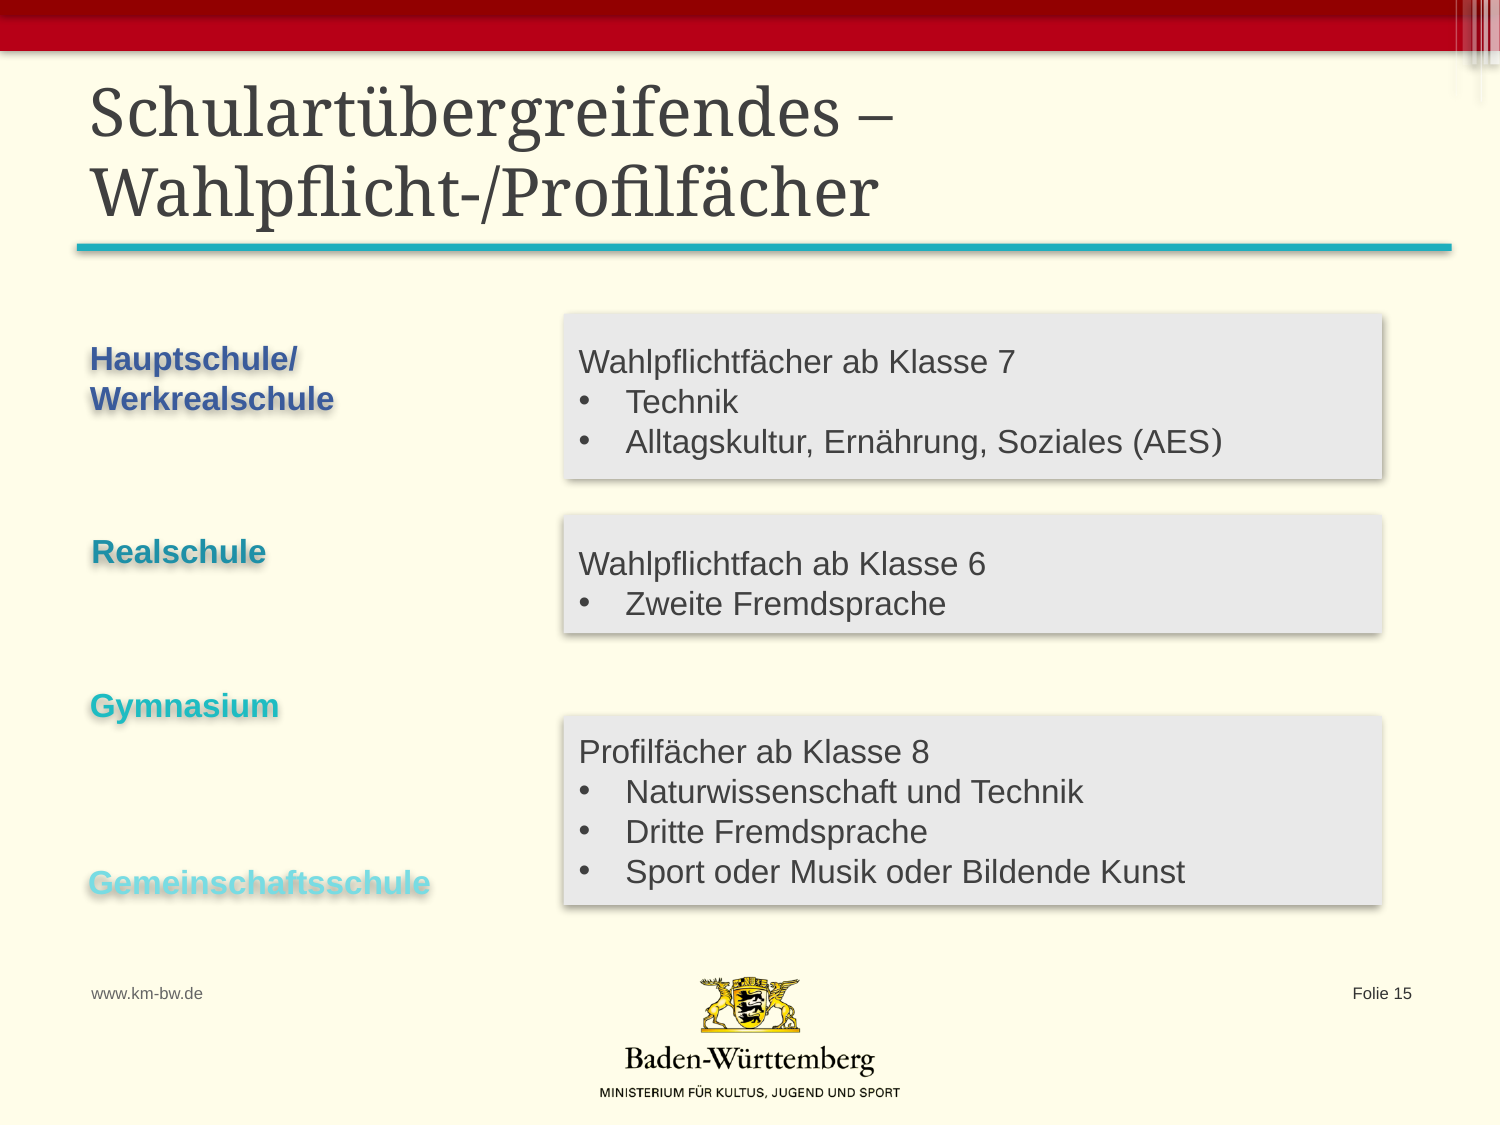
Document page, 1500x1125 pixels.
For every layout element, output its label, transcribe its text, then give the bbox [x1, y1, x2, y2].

text_box Wahlpflichtfächer ab Klasse 7 Technik Alltagskultur, Ernährung, Soziales (AES) [562, 312, 1383, 480]
text_box Hauptschule/ Werkrealschule [74, 317, 468, 437]
footer www.km-bw.de [76, 975, 228, 1035]
text_box Schulartübergreifendes – Wahlpflicht-/Profilfächer [74, 92, 1425, 209]
text_box [76, 243, 1452, 252]
slide_number Folie 15 [1281, 975, 1427, 1035]
text_box Gemeinschaftsschule [73, 822, 463, 941]
text_box Profilfächer ab Klasse 8 Naturwissenschaft und Technik Dritte Fremdsprache Sport oder Musik oder Bildende Kunst [563, 715, 1383, 906]
picture [598, 975, 902, 1100]
text_box Realschule [76, 491, 467, 610]
text_box Gymnasium [74, 644, 465, 764]
text_box Wahlpflichtfach ab Klasse 6 Zweite Fremdsprache [563, 514, 1383, 634]
